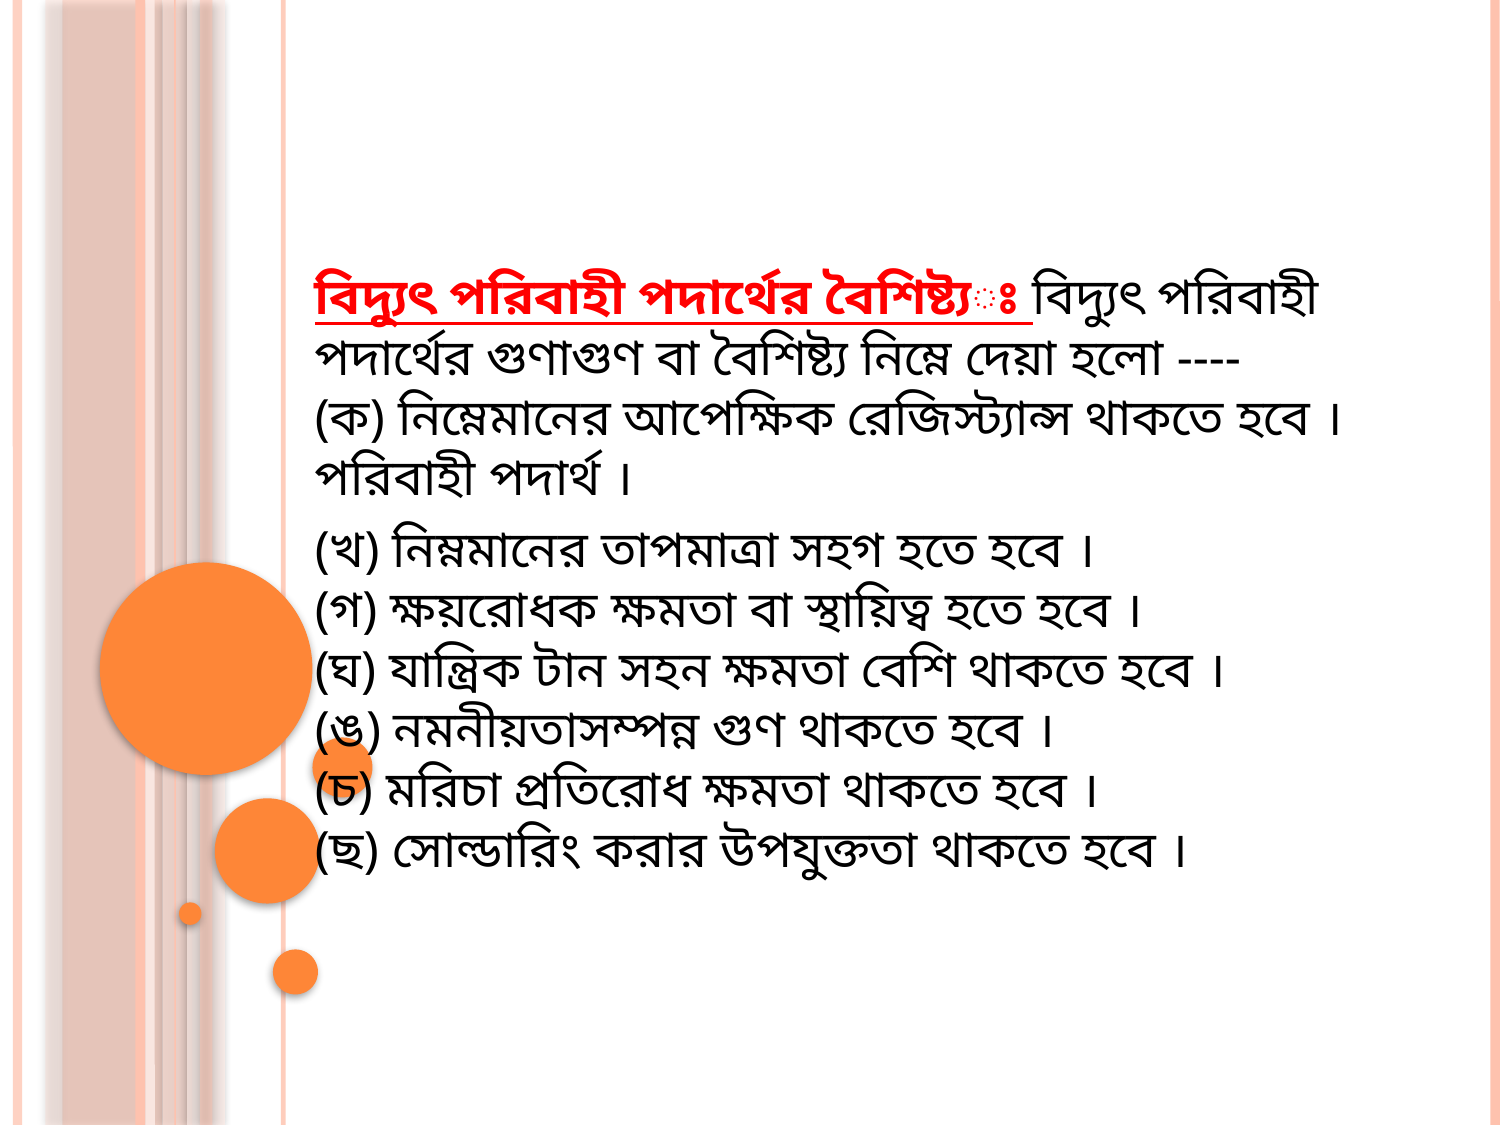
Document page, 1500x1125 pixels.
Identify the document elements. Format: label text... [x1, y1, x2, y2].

subtitle বিদ্যুৎ পরিবাহী পদার্থের বৈশিষ্ট্যঃ বিদ্যুৎ পরিবাহী পদার্থের গুণাগুণ বা বৈশিষ্ট্য নিম্নে দেয়া হলো ---- (ক) নিম্নেমানের আপেক্ষিক রেজিস্ট্যান্স থাকতে হবে । পরিবাহী পদার্থ । (খ) নিম্নমানের তাপমাত্রা সহগ হতে হবে । (গ) ক্ষয়রোধক ক্ষমতা বা স্থায়িত্ব হতে হবে । (ঘ) যান্ত্রিক টান সহন ক্ষমতা বেশি থাকতে হবে । (ঙ) নমনীয়তাসম্পন্ন গুণ থাকতে হবে । (চ) মরিচা প্রতিরোধ ক্ষমতা থাকতে হবে । (ছ) সোল্ডারিং করার উপযুক্ততা থাকতে হবে । [300, 200, 1450, 1075]
